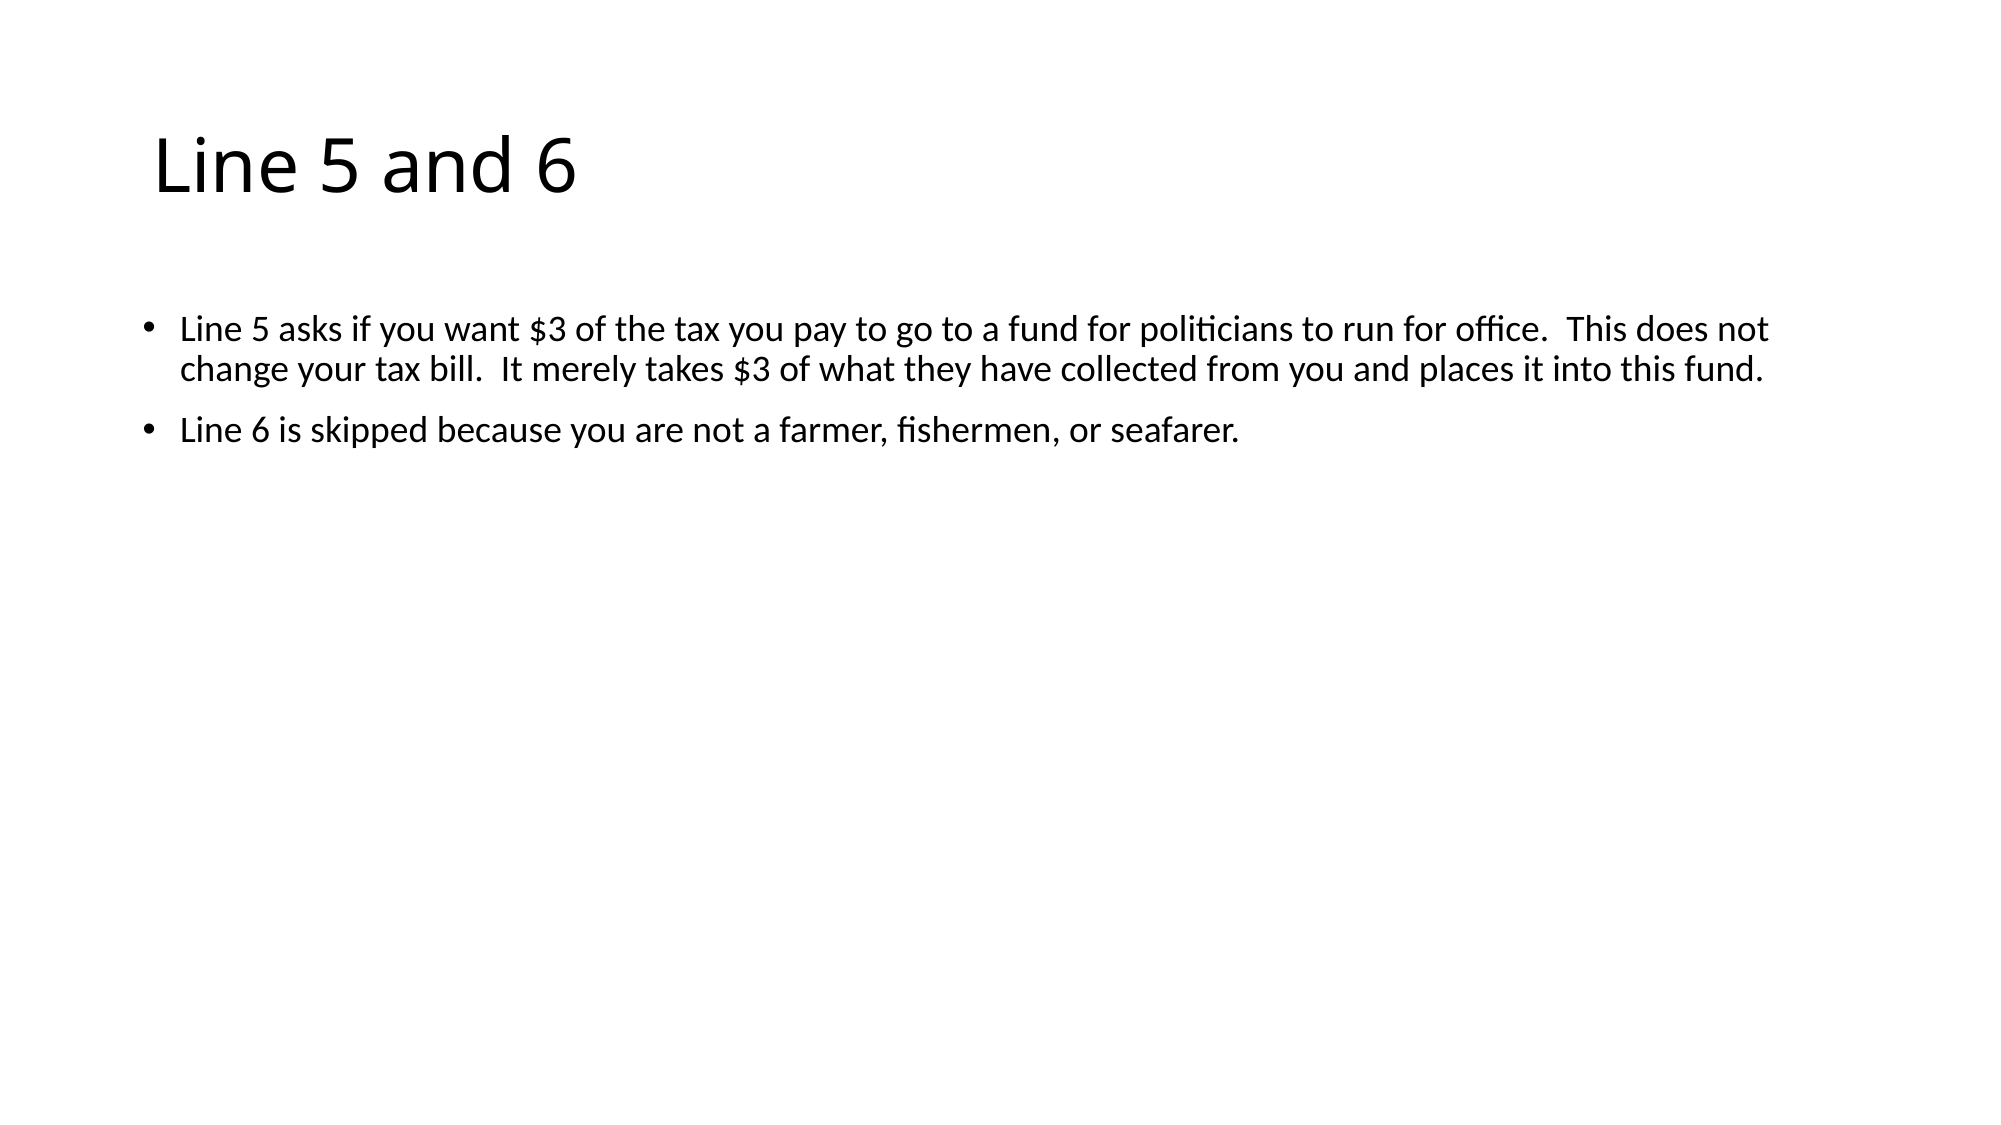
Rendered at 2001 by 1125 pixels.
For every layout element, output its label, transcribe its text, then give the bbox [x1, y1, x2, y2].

list Line 5 asks if you want $3 of the tax you pay to go to a fund for politicians to run for office. This does not change your tax bill. It merely takes $3 of what they have collected from you and places it into this fund. Line 6 is skipped because you are not a farmer, fishermen, or seafarer. [127, 301, 1853, 1015]
title Line 5 and 6 [137, 59, 1863, 278]
